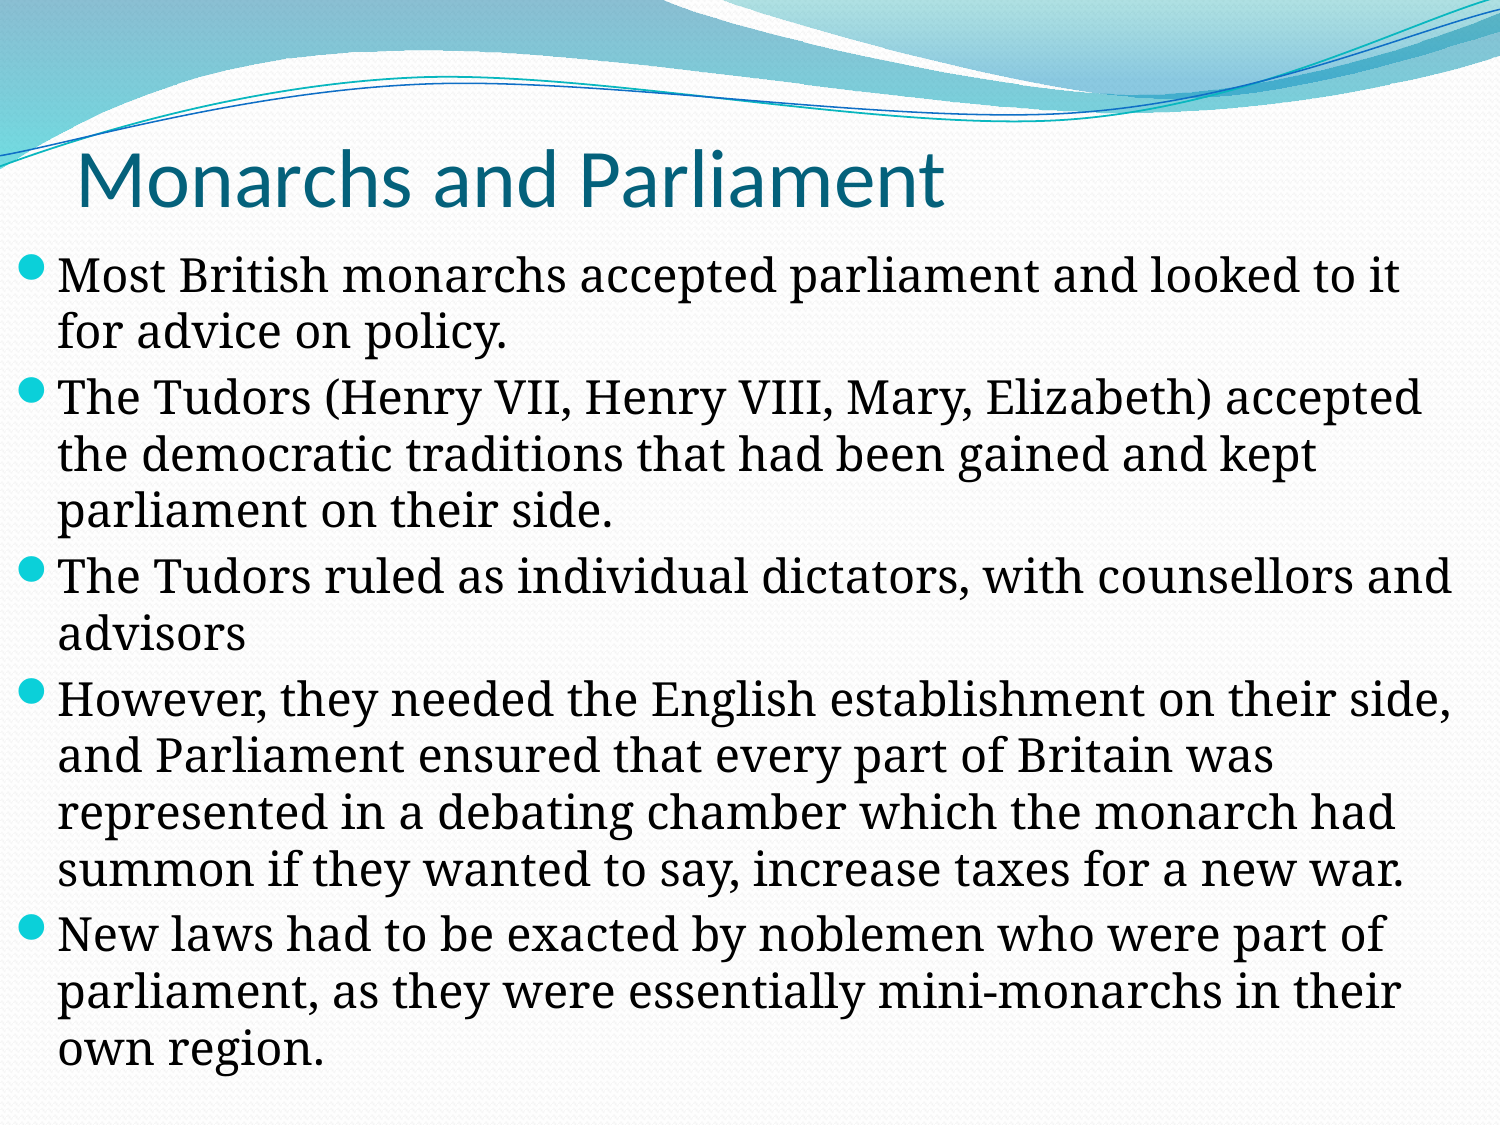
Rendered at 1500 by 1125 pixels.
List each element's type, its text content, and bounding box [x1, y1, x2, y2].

title Monarchs and Parliament [75, 115, 1425, 224]
list Most British monarchs accepted parliament and looked to it for advice on policy. The Tudors (Henry VII, Henry VIII, Mary, Elizabeth) accepted the democratic traditions that had been gained and kept parliament on their side. The Tudors ruled as individual dictators, with counsellors and advisors However, they needed the English establishment on their side, and Parliament ensured that every part of Britain was represented in a debating chamber which the monarch had summon if they wanted to say, increase taxes for a new war. New laws had to be exacted by noblemen who were part of parliament, as they were essentially mini-monarchs in their own region. [0, 237, 1475, 1088]
